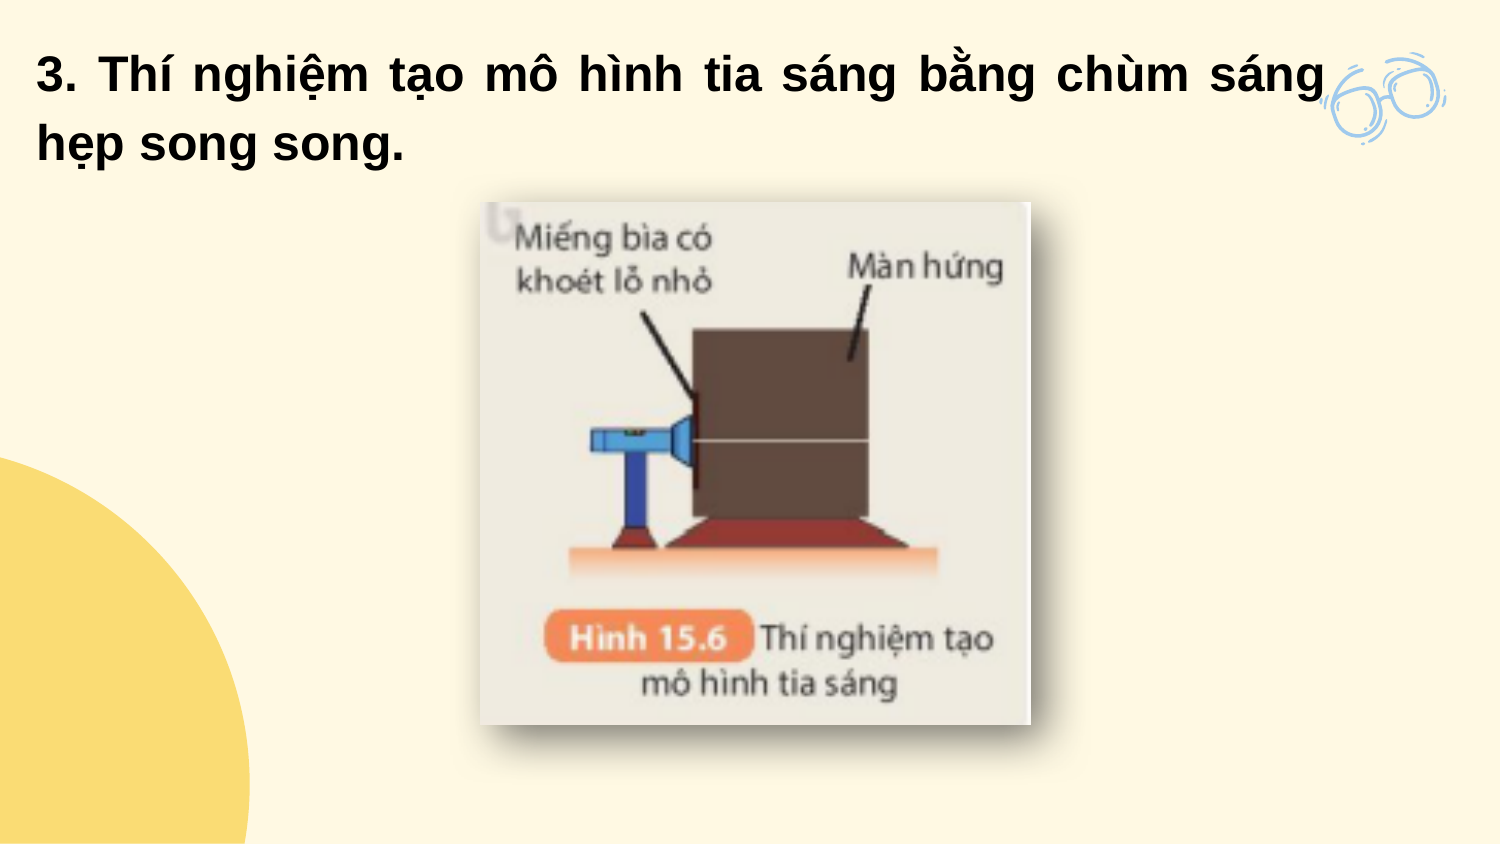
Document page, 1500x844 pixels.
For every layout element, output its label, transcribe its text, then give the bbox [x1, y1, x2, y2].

picture [480, 202, 1031, 725]
text_box 3. Thí nghiệm tạo mô hình tia sáng bằng chùm sáng hẹp song song. [22, 24, 1342, 178]
